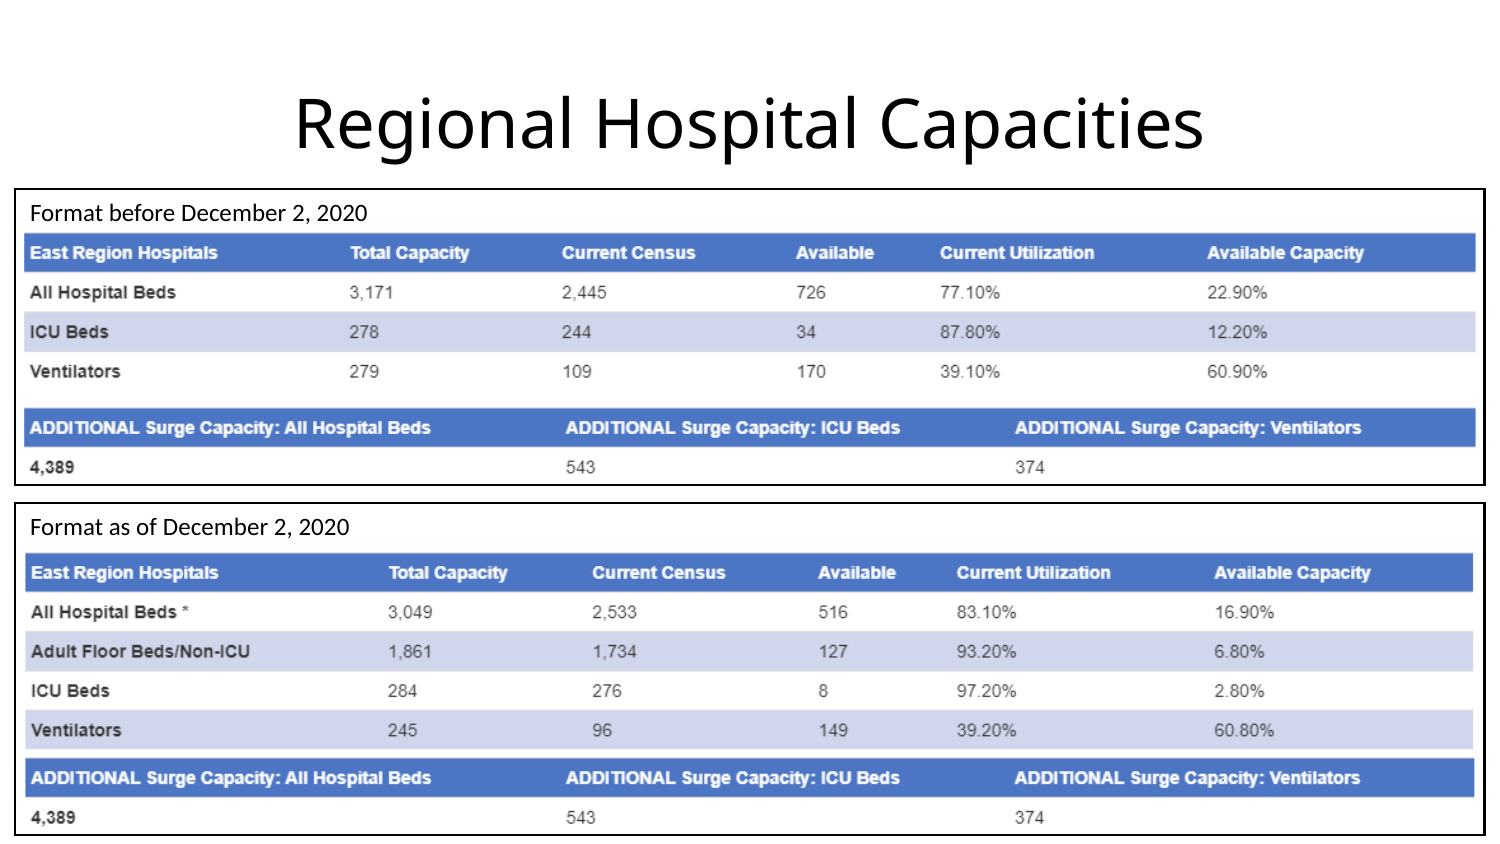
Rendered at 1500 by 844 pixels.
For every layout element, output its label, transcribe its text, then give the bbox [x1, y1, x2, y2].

picture [23, 551, 1477, 753]
text_box Format before December 2, 2020 [14, 188, 1486, 486]
text_box Format as of December 2, 2020 [14, 502, 1486, 836]
picture [23, 756, 1477, 844]
picture [23, 405, 1477, 485]
title Regional Hospital Capacities [103, 44, 1397, 188]
picture [23, 231, 1477, 389]
